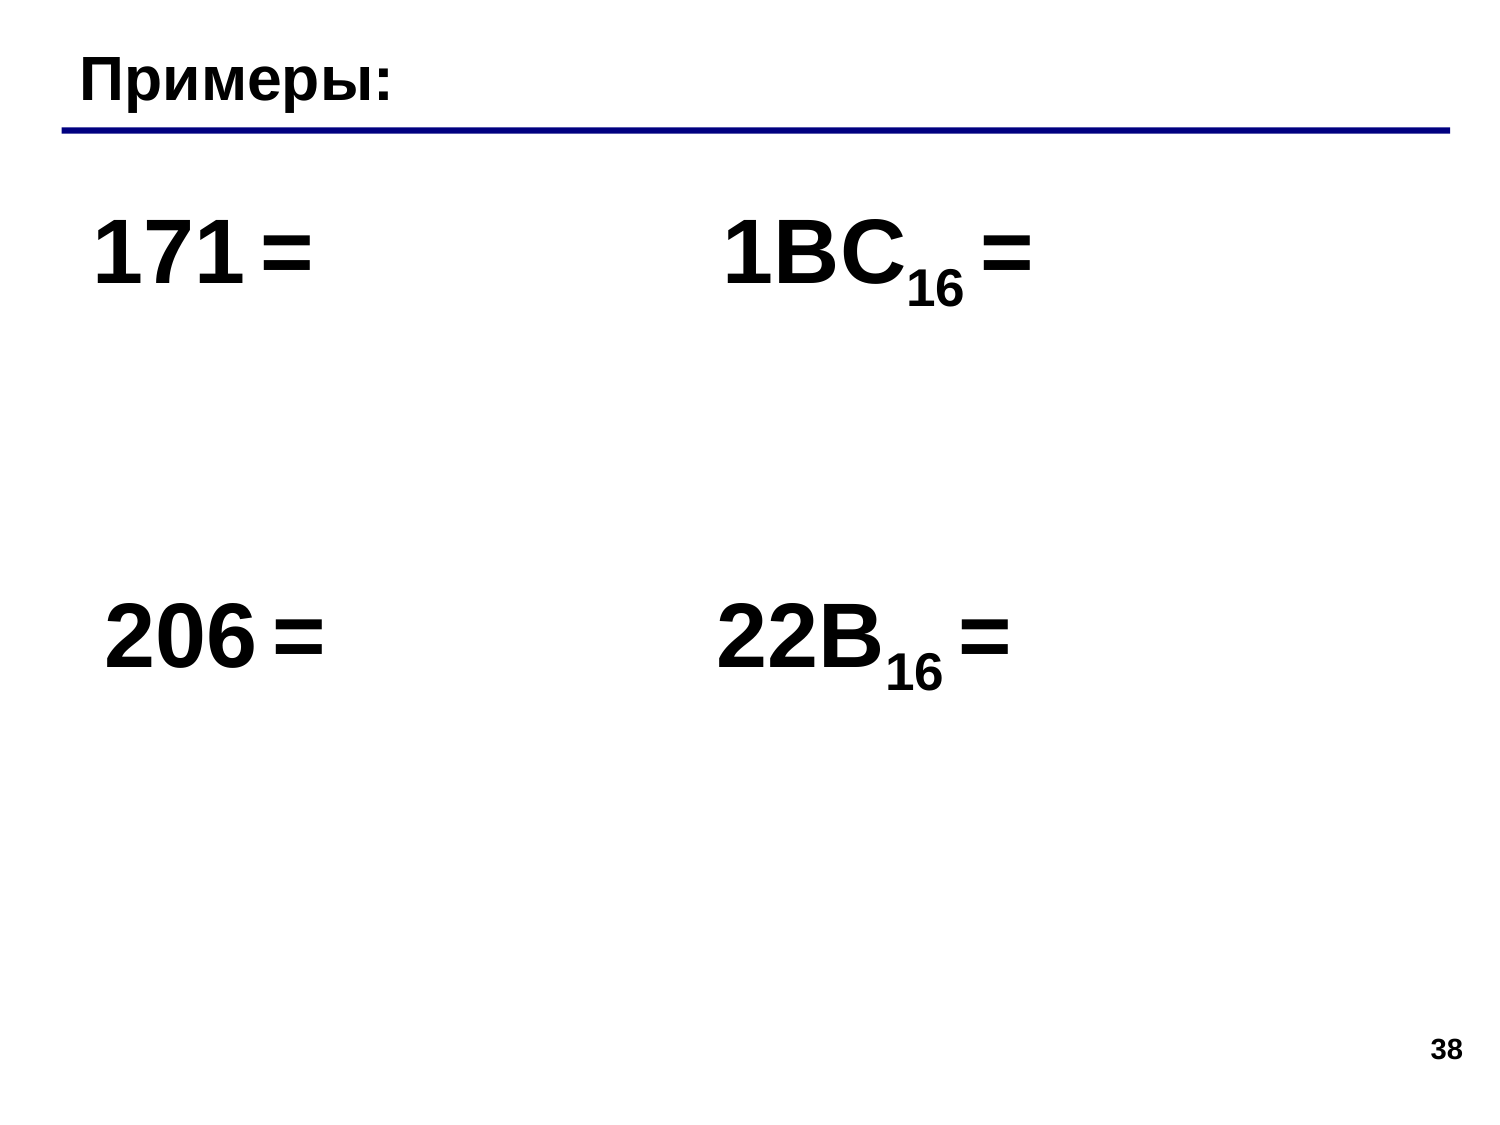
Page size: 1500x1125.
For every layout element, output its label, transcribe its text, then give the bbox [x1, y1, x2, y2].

text_box 206 = [89, 568, 341, 709]
text_box Примеры: [64, 31, 1401, 121]
slide_number 38 [1127, 1022, 1479, 1102]
text_box 171 = [78, 184, 330, 325]
text_box 1BC16 = [708, 184, 1049, 325]
text_box 22B16 = [702, 568, 1028, 709]
